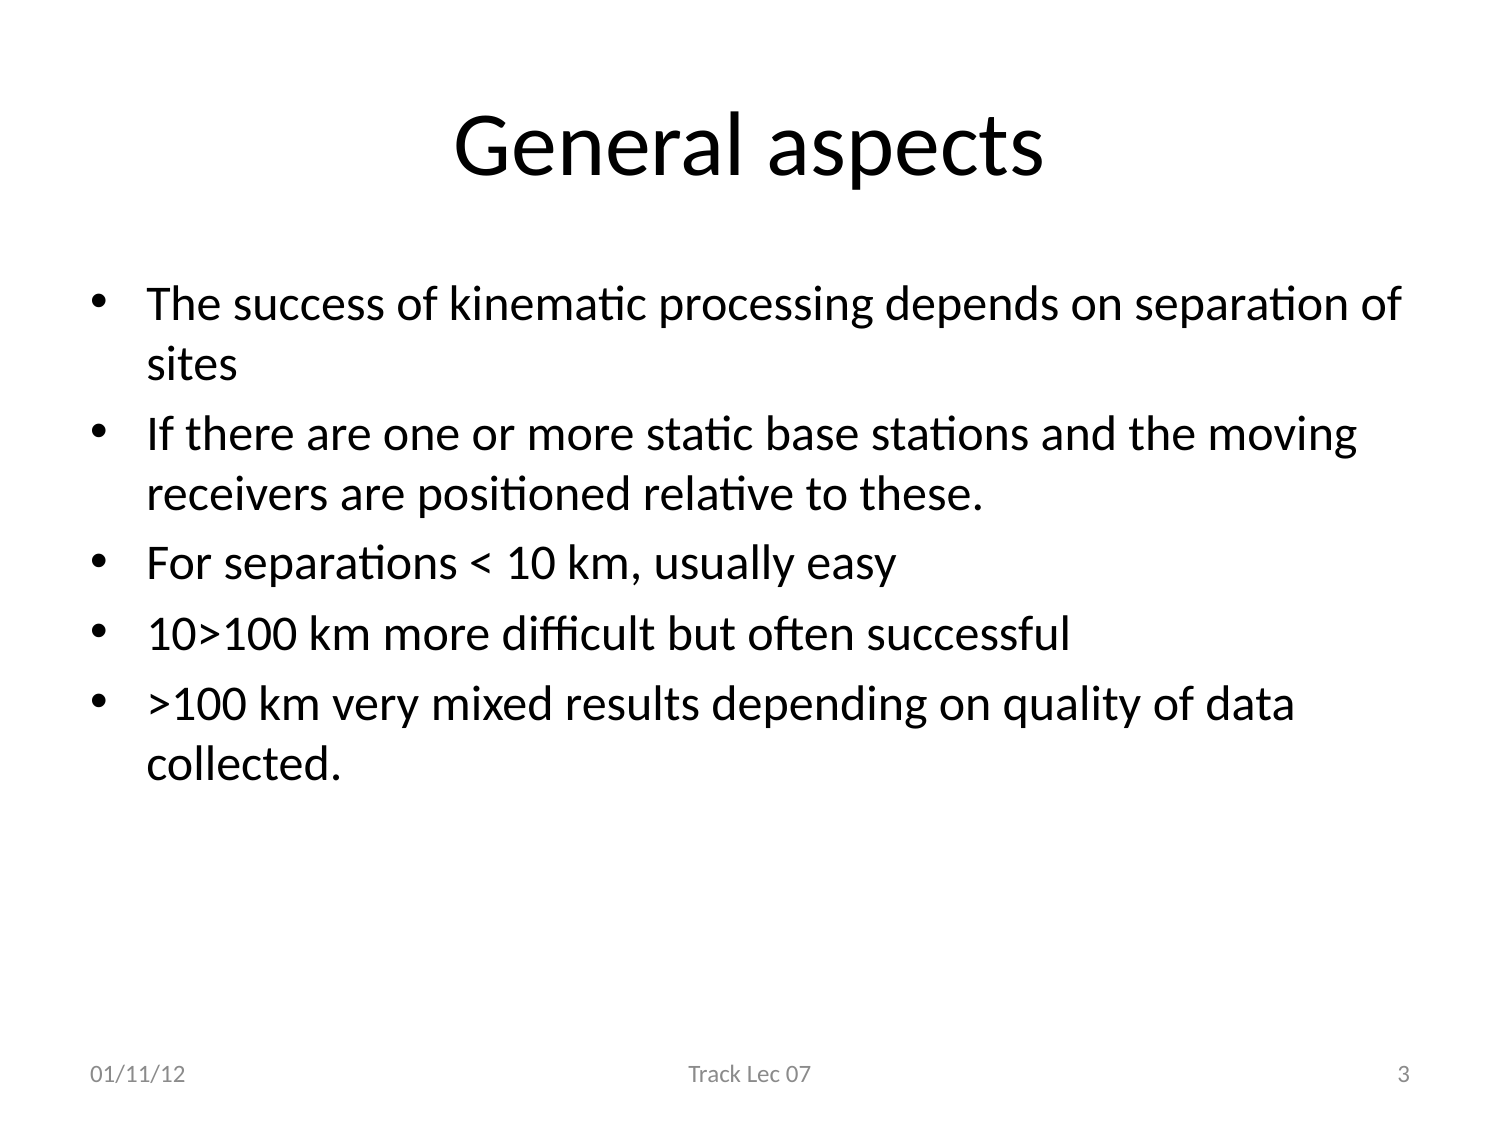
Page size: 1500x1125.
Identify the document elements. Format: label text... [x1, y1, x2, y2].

title General aspects [75, 45, 1425, 233]
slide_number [75, 1042, 425, 1103]
list The success of kinematic processing depends on separation of sites If there are one or more static base stations and the moving receivers are positioned relative to these. For separations < 10 km, usually easy 10>100 km more difficult but often successful >100 km very mixed results depending on quality of data collected. [75, 262, 1425, 1005]
slide_number 3 [1074, 1042, 1425, 1103]
footer Track Lec 07 [512, 1042, 988, 1103]
